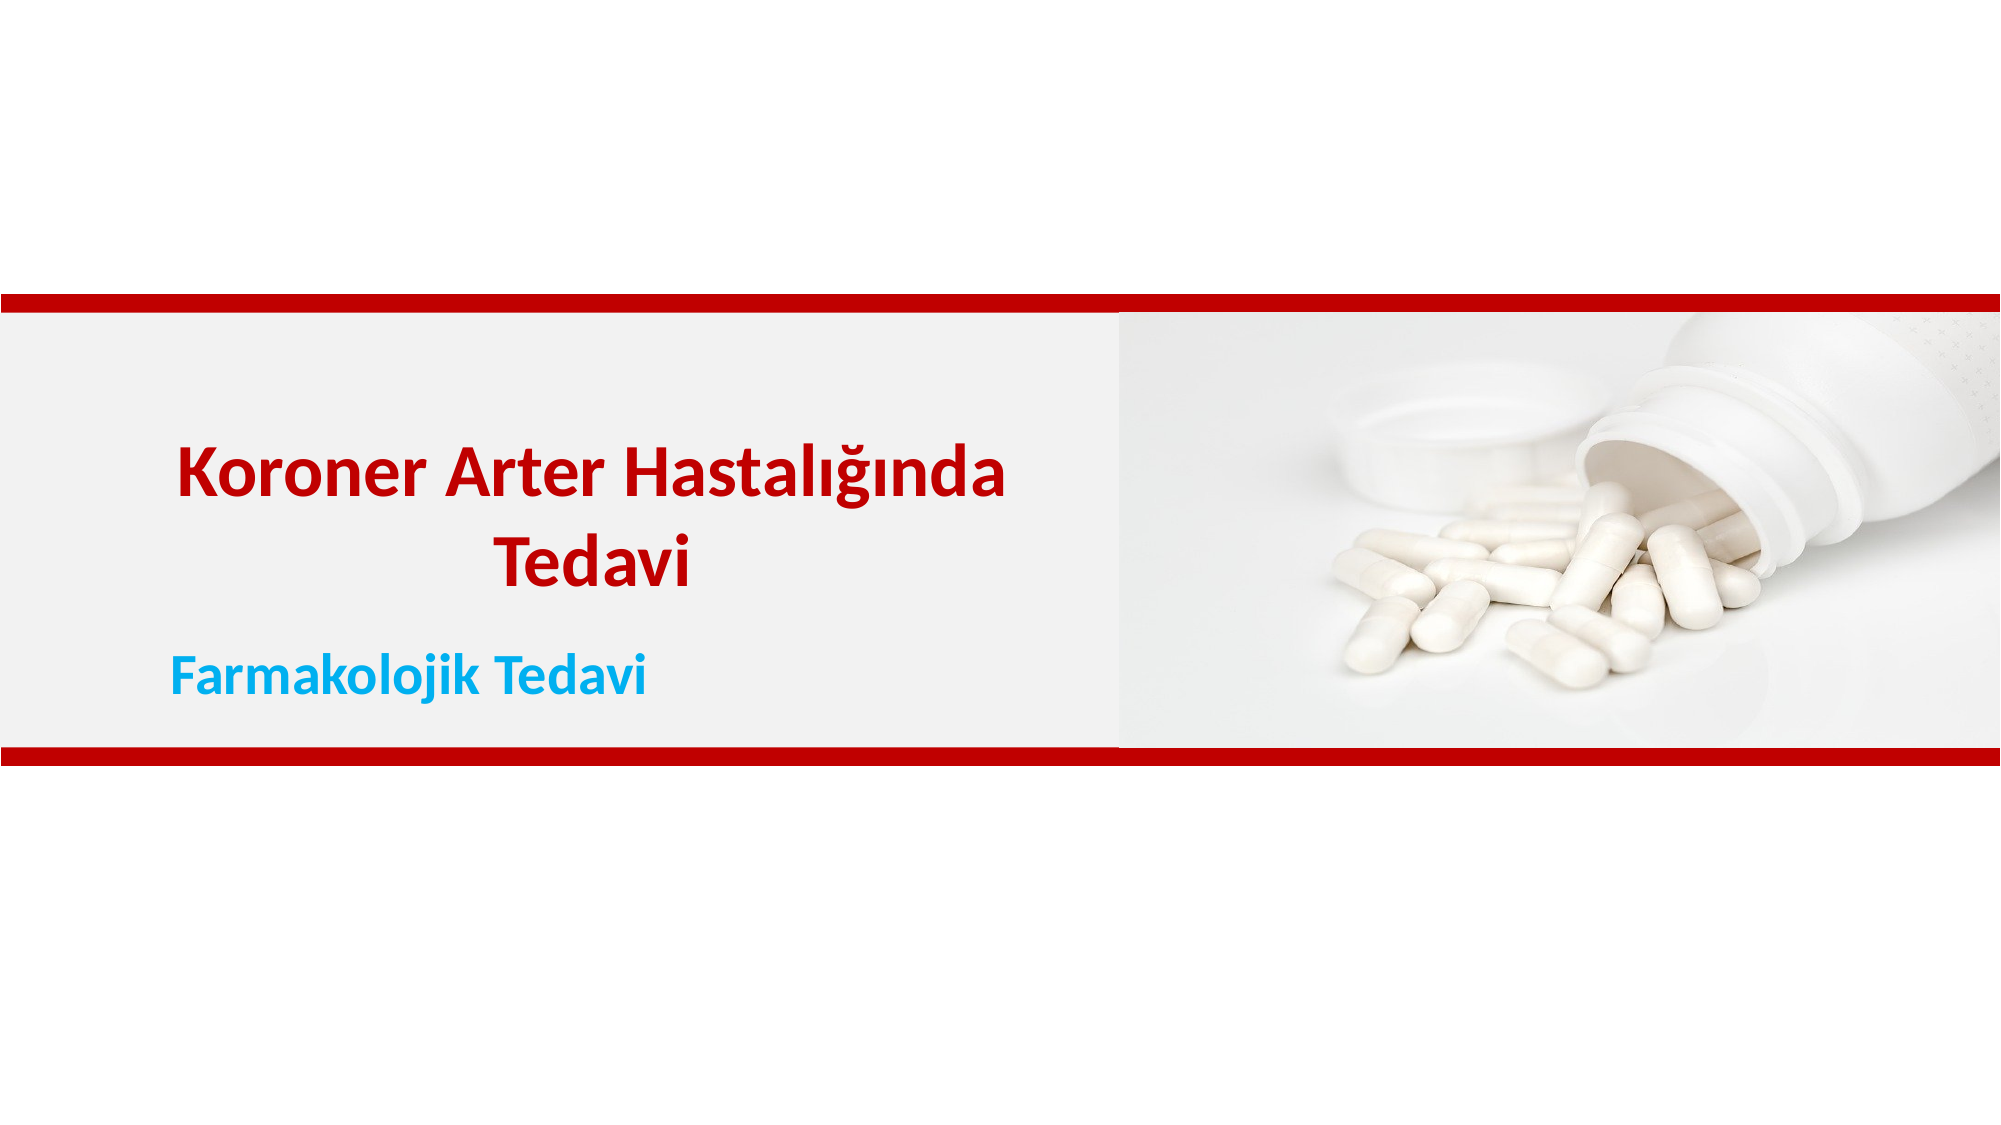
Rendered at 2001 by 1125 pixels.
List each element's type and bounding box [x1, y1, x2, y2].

text_box [0, 312, 1119, 748]
text_box [111, 413, 1096, 722]
picture [1119, 312, 2000, 748]
text_box [0, 748, 2000, 766]
text_box [0, 293, 2000, 312]
